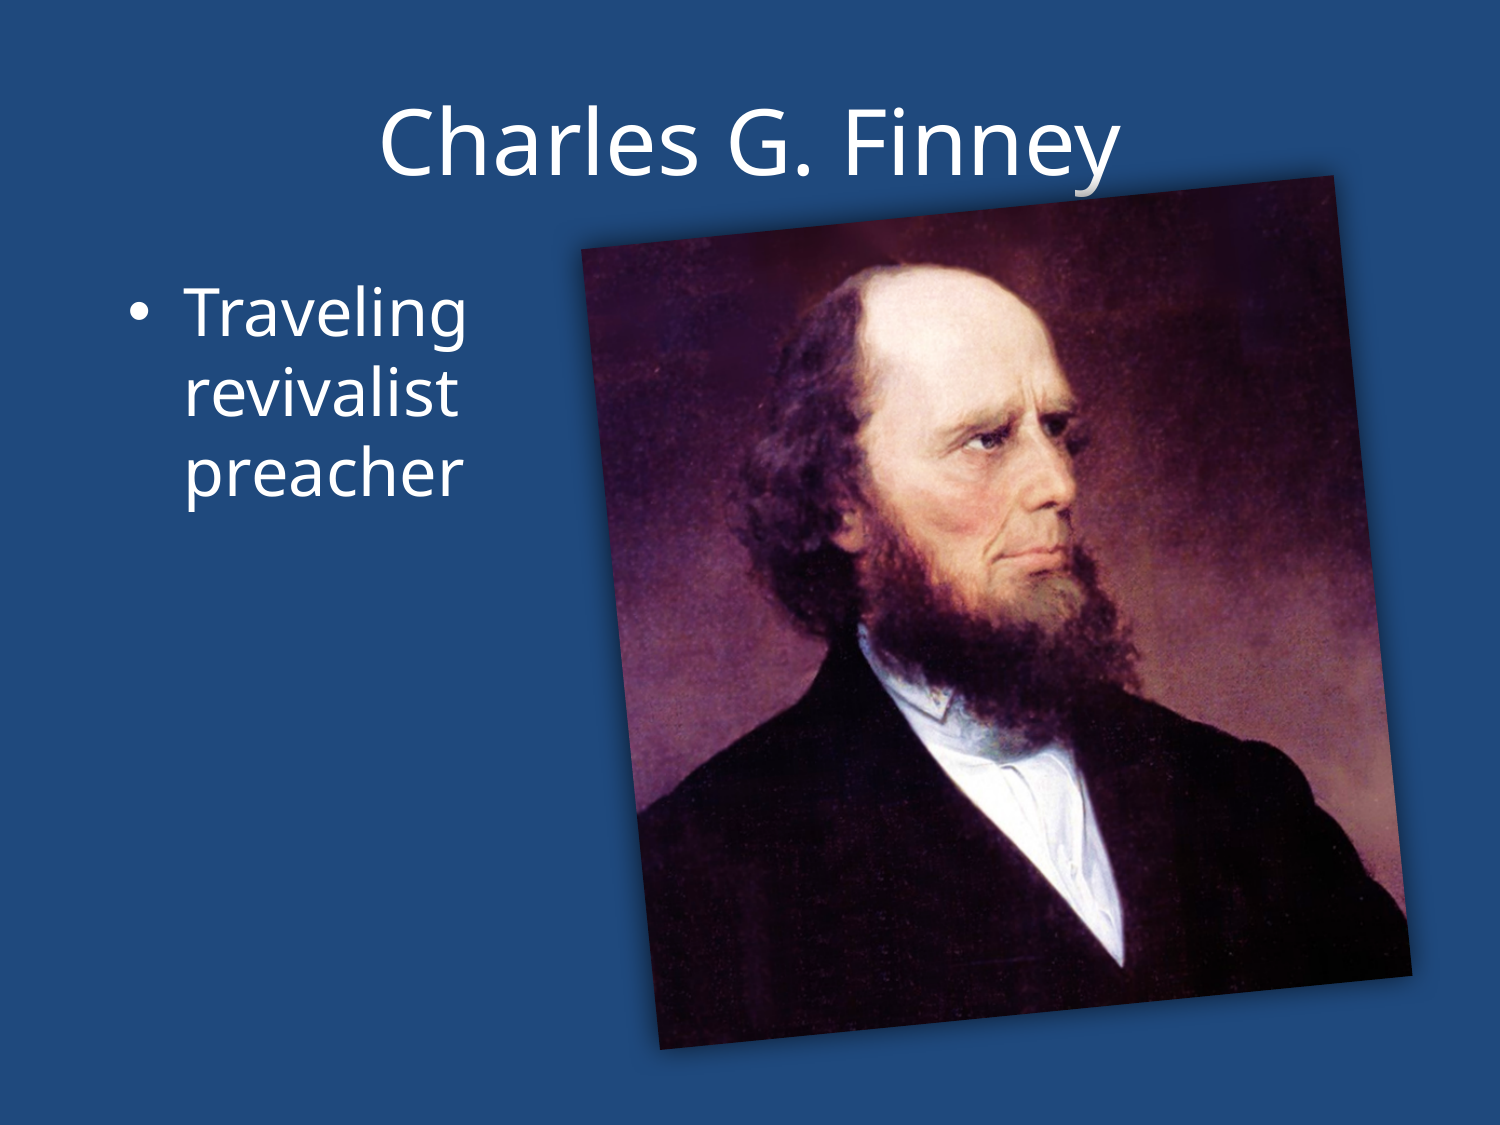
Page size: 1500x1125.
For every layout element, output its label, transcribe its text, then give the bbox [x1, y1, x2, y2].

list Traveling revivalist preacher [112, 262, 550, 875]
picture [581, 175, 1413, 1050]
title Charles G. Finney [75, 45, 1425, 233]
